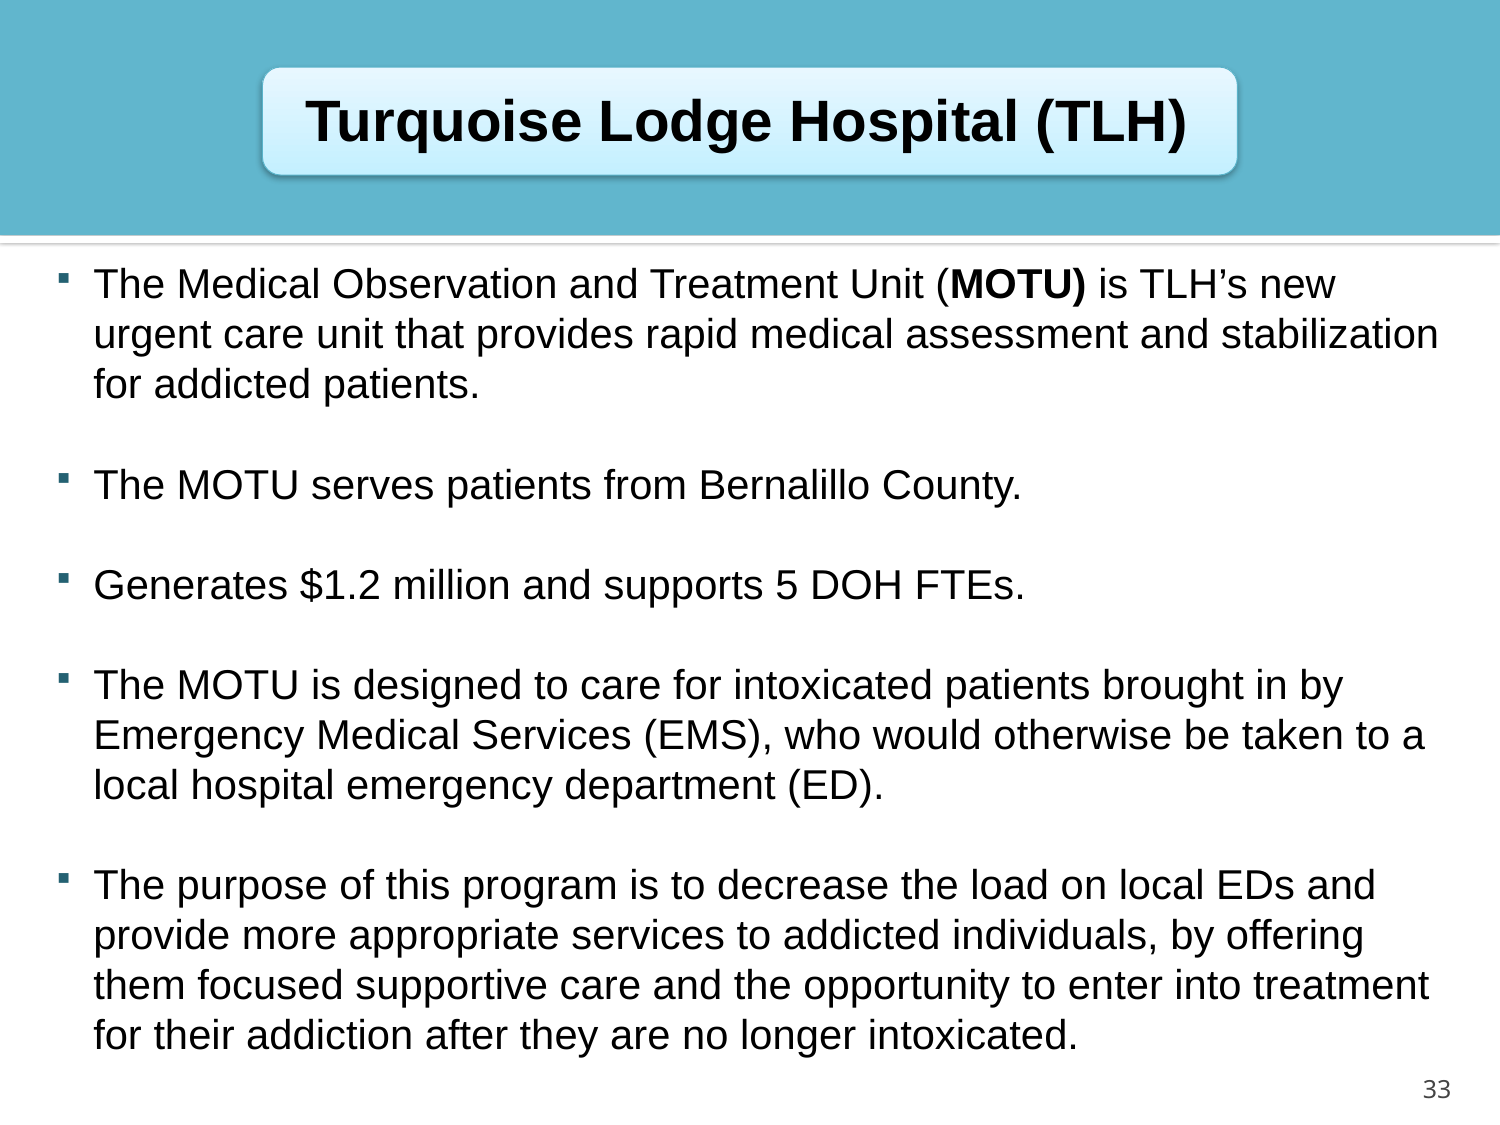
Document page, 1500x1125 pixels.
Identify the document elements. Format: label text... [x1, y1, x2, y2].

text_box Turquoise Lodge Hospital (TLH) [262, 68, 1238, 194]
text_box The Medical Observation and Treatment Unit (MOTU) is TLH’s new urgent care unit that provides rapid medical assessment and stabilization for addicted patients. The MOTU serves patients from Bernalillo County. Generates $1.2 million and supports 5 DOH FTEs. The MOTU is designed to care for intoxicated patients brought in by Emergency Medical Services (EMS), who would otherwise be taken to a local hospital emergency department (ED). The purpose of this program is to decrease the load on local EDs and provide more appropriate services to addicted individuals, by offering them focused supportive care and the opportunity to enter into treatment for their addiction after they are no longer intoxicated. [41, 249, 1467, 1065]
slide_number 33 [1345, 1065, 1467, 1108]
